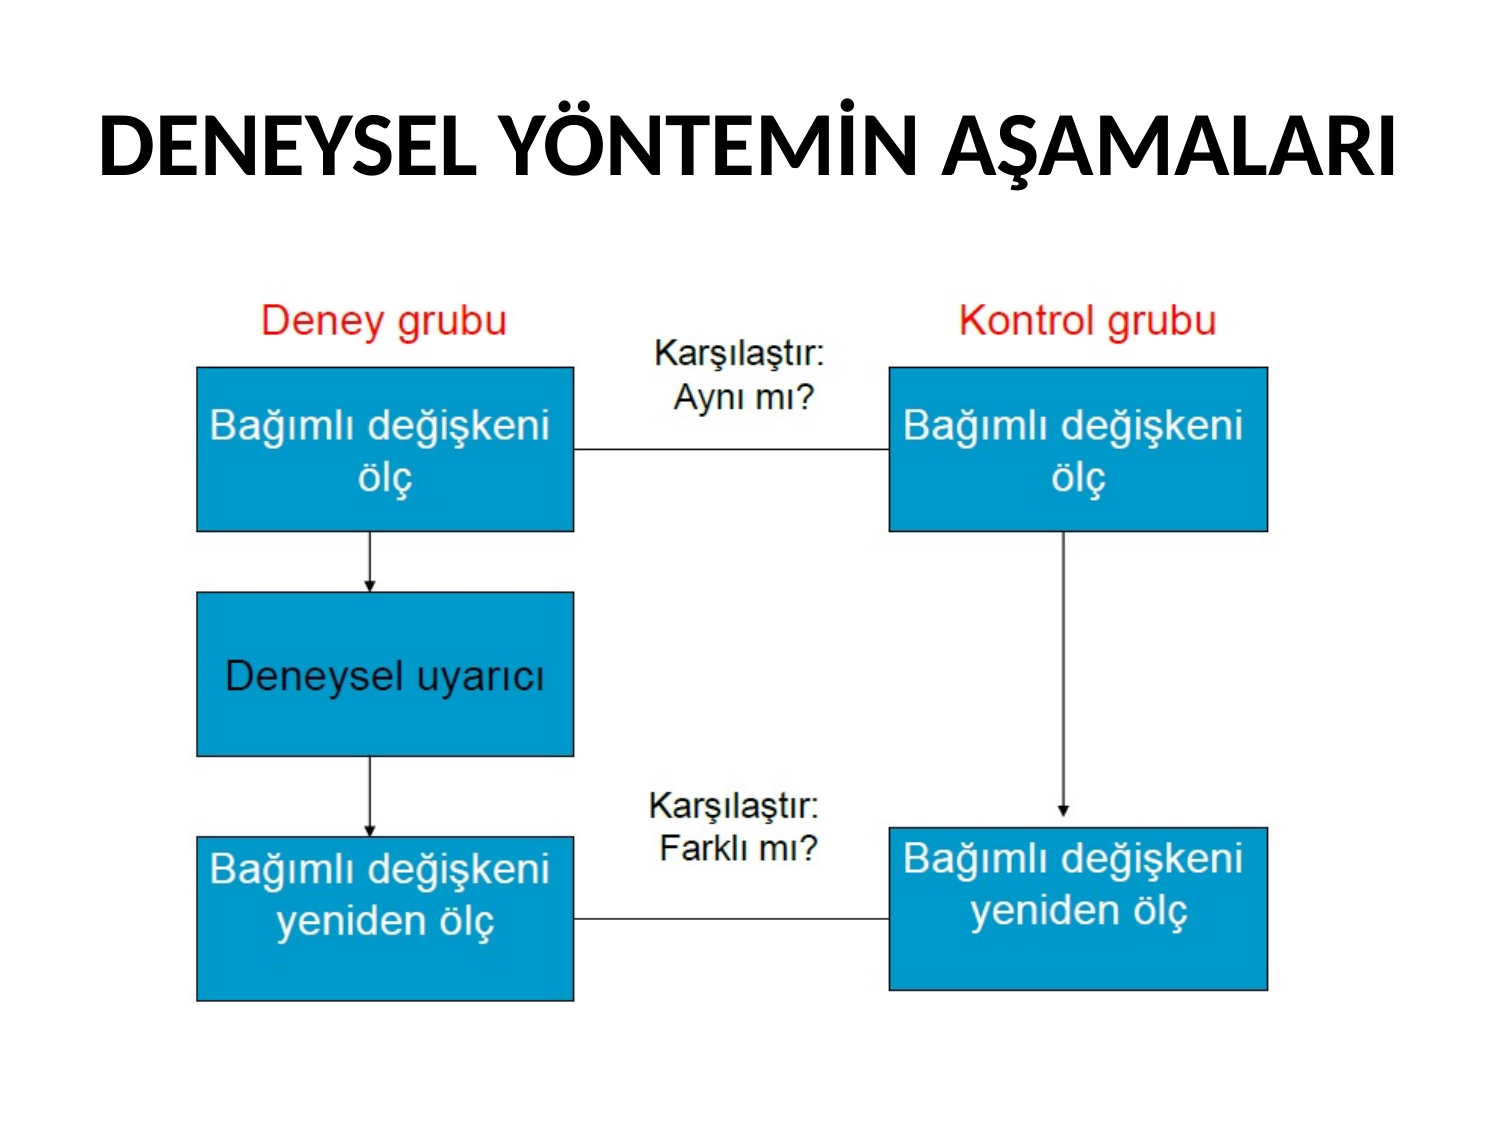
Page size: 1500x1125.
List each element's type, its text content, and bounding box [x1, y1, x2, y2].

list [115, 262, 1385, 1006]
title DENEYSEL YÖNTEMİN AŞAMALARI [75, 45, 1425, 233]
